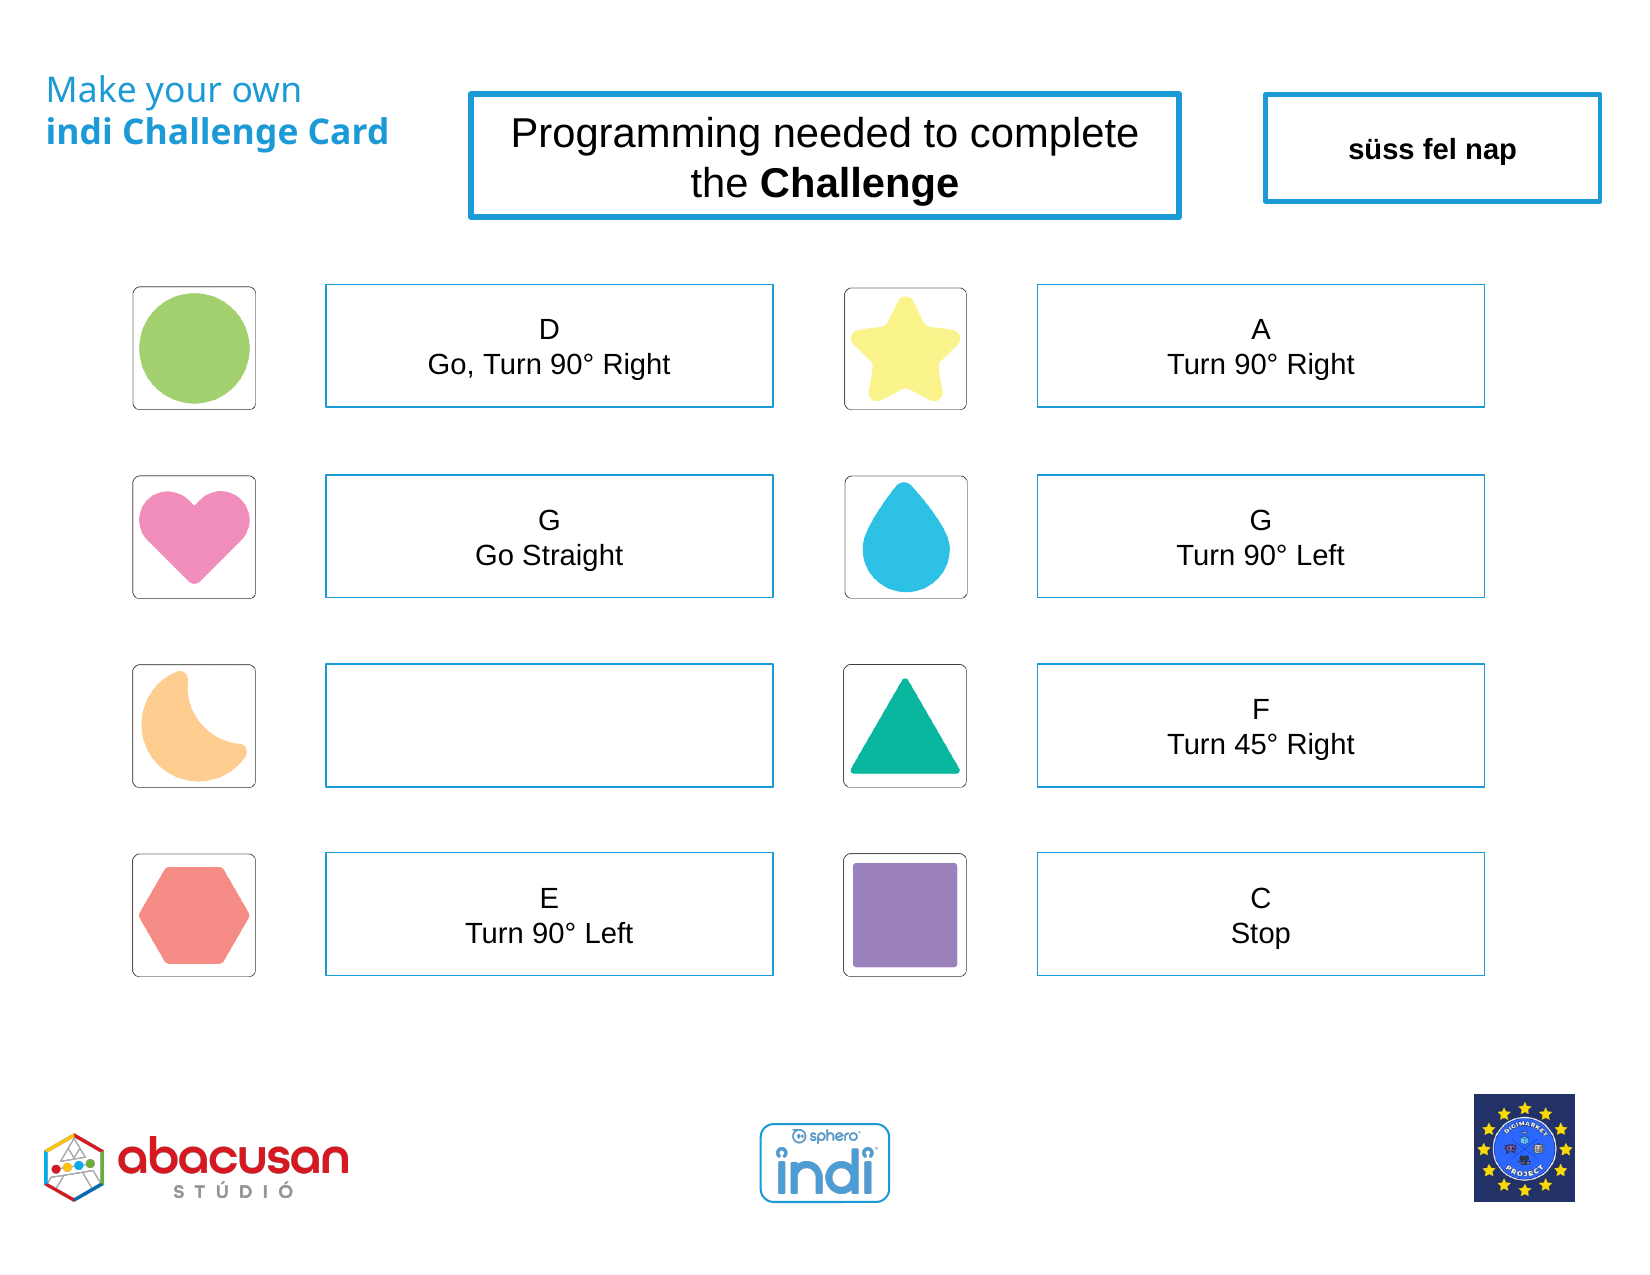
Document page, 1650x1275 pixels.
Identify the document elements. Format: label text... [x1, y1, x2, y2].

picture [844, 286, 968, 410]
text_box E Turn 90° Left [325, 852, 773, 976]
text_box A Turn 90° Right [1037, 284, 1485, 408]
picture [132, 664, 256, 789]
picture [44, 1132, 348, 1202]
picture [132, 286, 256, 410]
picture [843, 853, 968, 978]
text_box Programming needed to complete the Challenge [471, 94, 1179, 217]
picture [1473, 1094, 1575, 1203]
picture [132, 853, 256, 978]
text_box Make your own indi Challenge Card [30, 52, 437, 168]
text_box süss fel nap [1265, 94, 1600, 202]
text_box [760, 1123, 890, 1203]
text_box D Go, Turn 90° Right [325, 284, 773, 408]
text_box F Turn 45° Right [1037, 664, 1485, 788]
text_box [325, 664, 773, 788]
picture [132, 475, 256, 599]
text_box G Turn 90° Left [1037, 474, 1485, 598]
picture [844, 475, 968, 599]
text_box G Go Straight [325, 474, 773, 598]
picture [843, 664, 968, 789]
text_box C Stop [1037, 852, 1485, 976]
